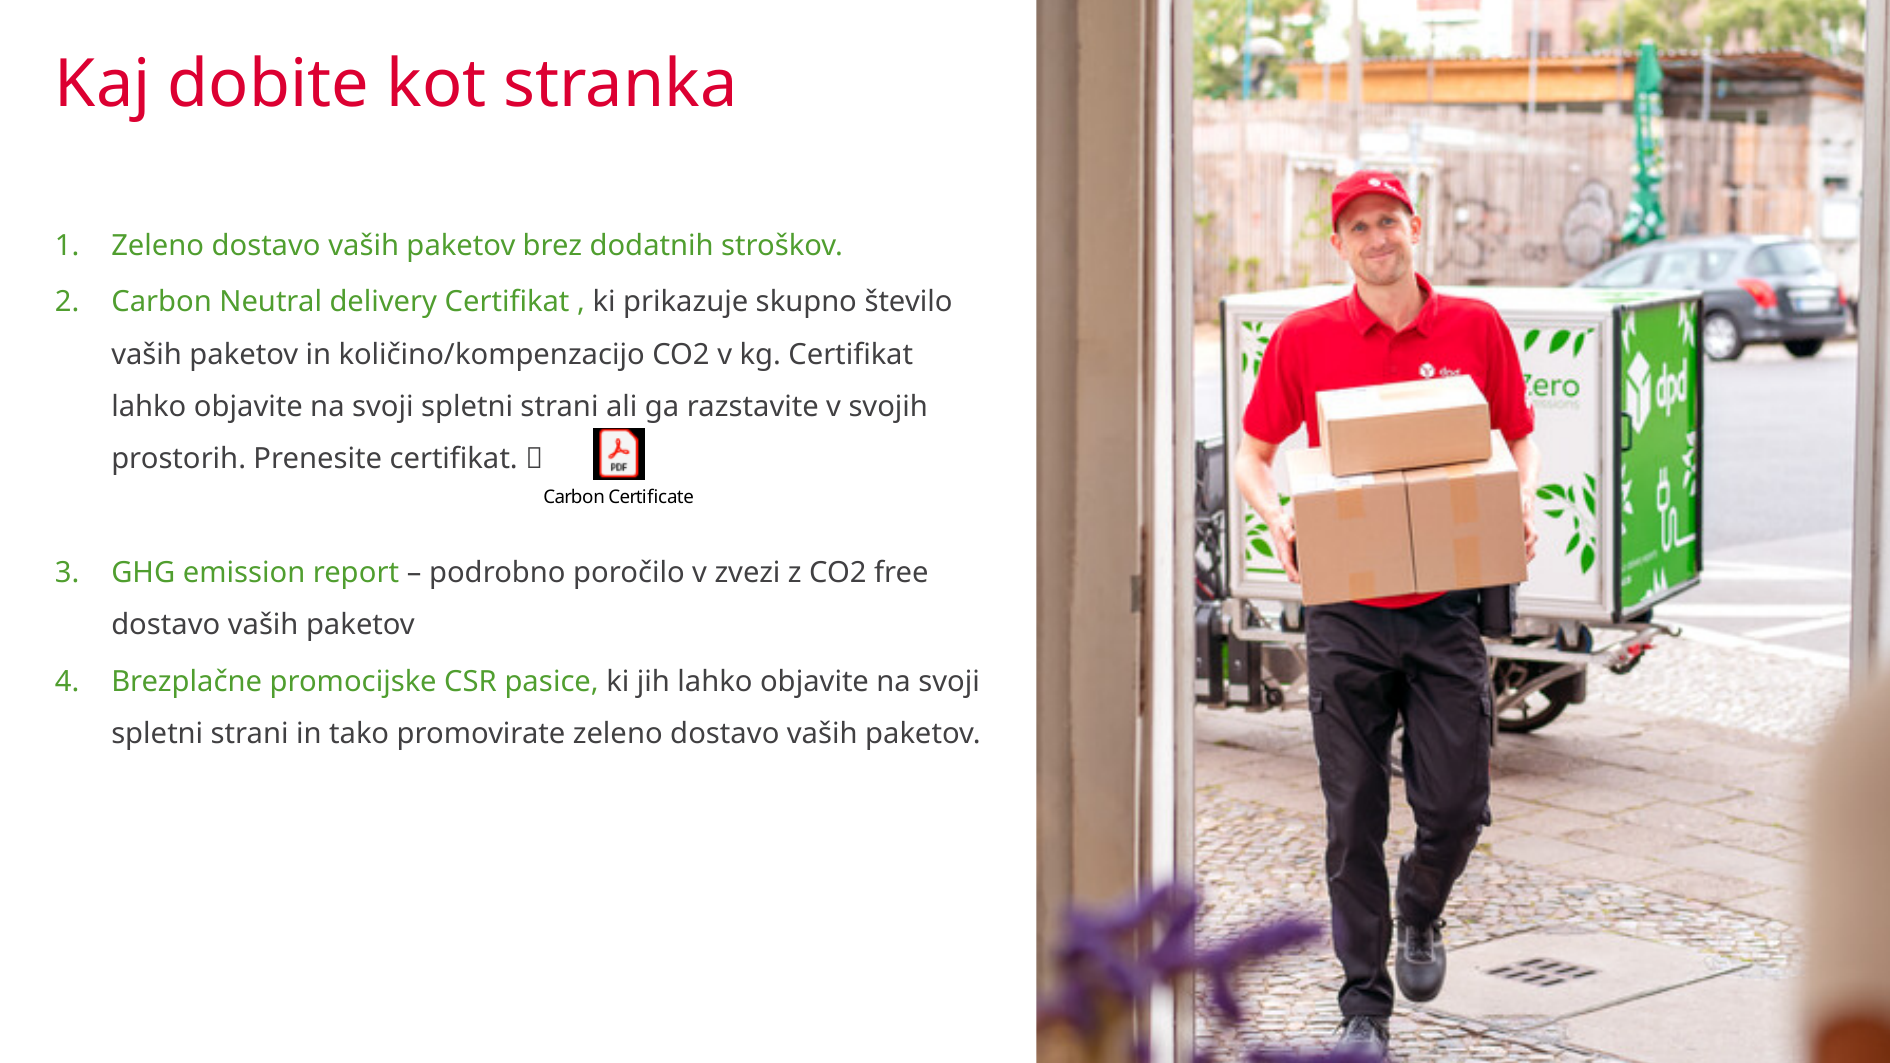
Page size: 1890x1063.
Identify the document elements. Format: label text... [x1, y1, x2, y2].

picture [1036, 0, 1890, 1063]
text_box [543, 428, 694, 559]
text_box Kaj dobite kot stranka [54, 39, 906, 135]
text_box Zeleno dostavo vaših paketov brez dodatnih stroškov. Carbon Neutral delivery Certifikat , ki prikazuje skupno število vaših paketov in količino/kompenzacijo CO2 v kg. Certifikat lahko objavite na svoji spletni strani ali ga razstavite v svojih prostorih. Prenesite certifikat.  GHG emission report – podrobno poročilo v zvezi z CO2 free dostavo vaših paketov Brezplačne promocijske CSR pasice, ki jih lahko objavite na svoji spletni strani in tako promovirate zeleno dostavo vaših paketov. [54, 208, 989, 929]
